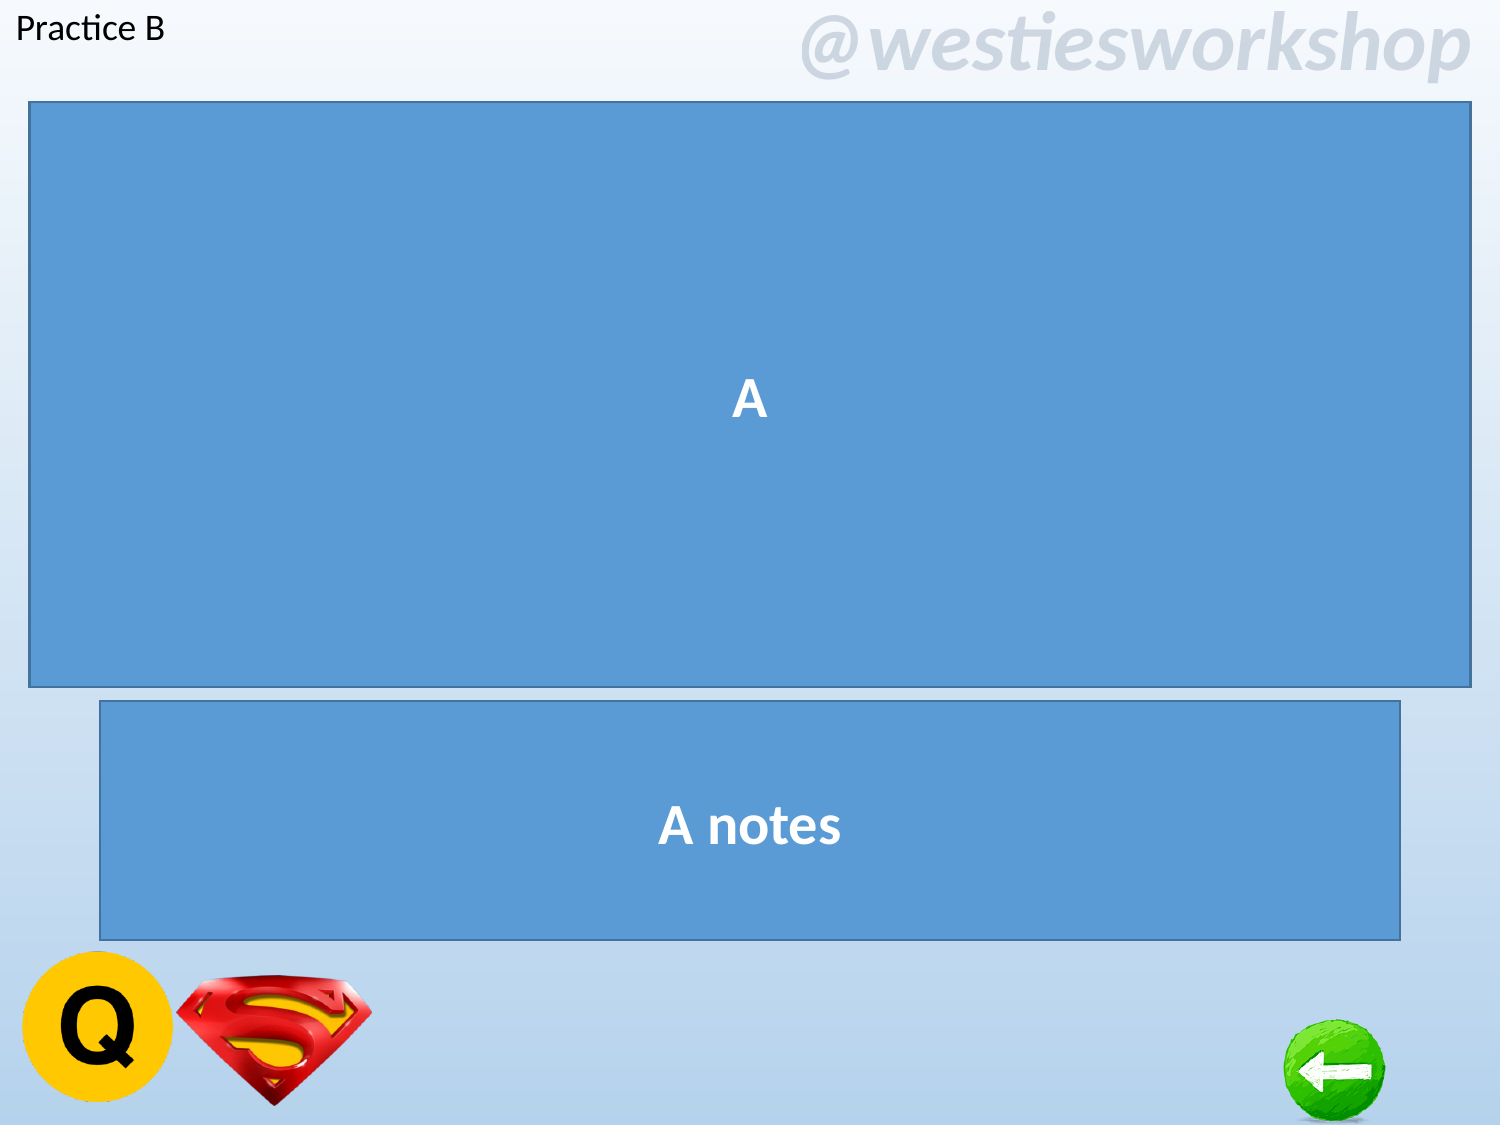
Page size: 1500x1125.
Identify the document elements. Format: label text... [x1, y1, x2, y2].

picture [29, 101, 1471, 687]
text_box Practice B [1, 0, 181, 56]
picture [1281, 1019, 1387, 1125]
picture [0, 701, 1400, 1125]
